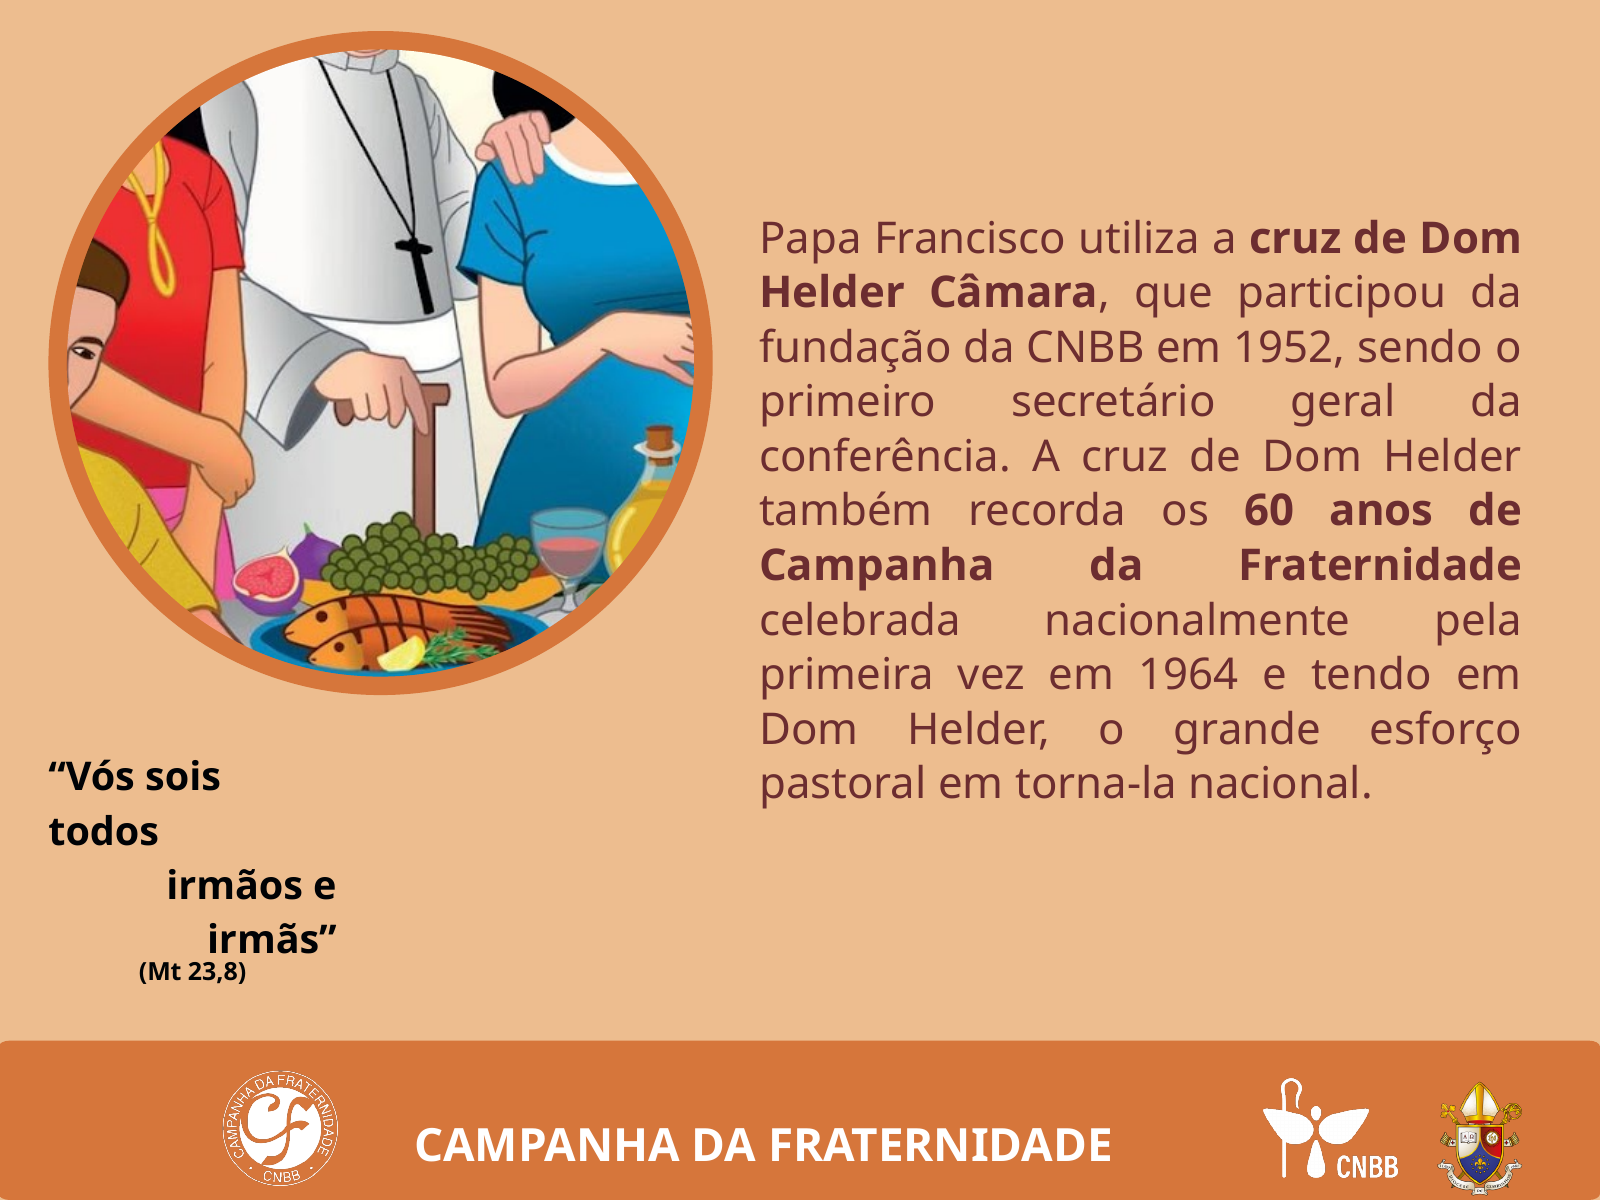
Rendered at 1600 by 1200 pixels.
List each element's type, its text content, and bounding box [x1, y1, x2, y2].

text_box Papa Francisco utiliza a cruz de Dom Helder Câmara, que participou da fundação da CNBB em 1952, sendo o primeiro secretário geral da conferência. A cruz de Dom Helder também recorda os 60 anos de Campanha da Fraternidade celebrada nacionalmente pela primeira vez em 1964 e tendo em Dom Helder, o grande esforço pastoral em torna-la nacional. [759, 207, 1523, 808]
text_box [48, 30, 713, 696]
text_box “Vós sois todos irmãos e irmãs” (Mt 23,8) [48, 743, 337, 985]
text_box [0, 1040, 1600, 1200]
